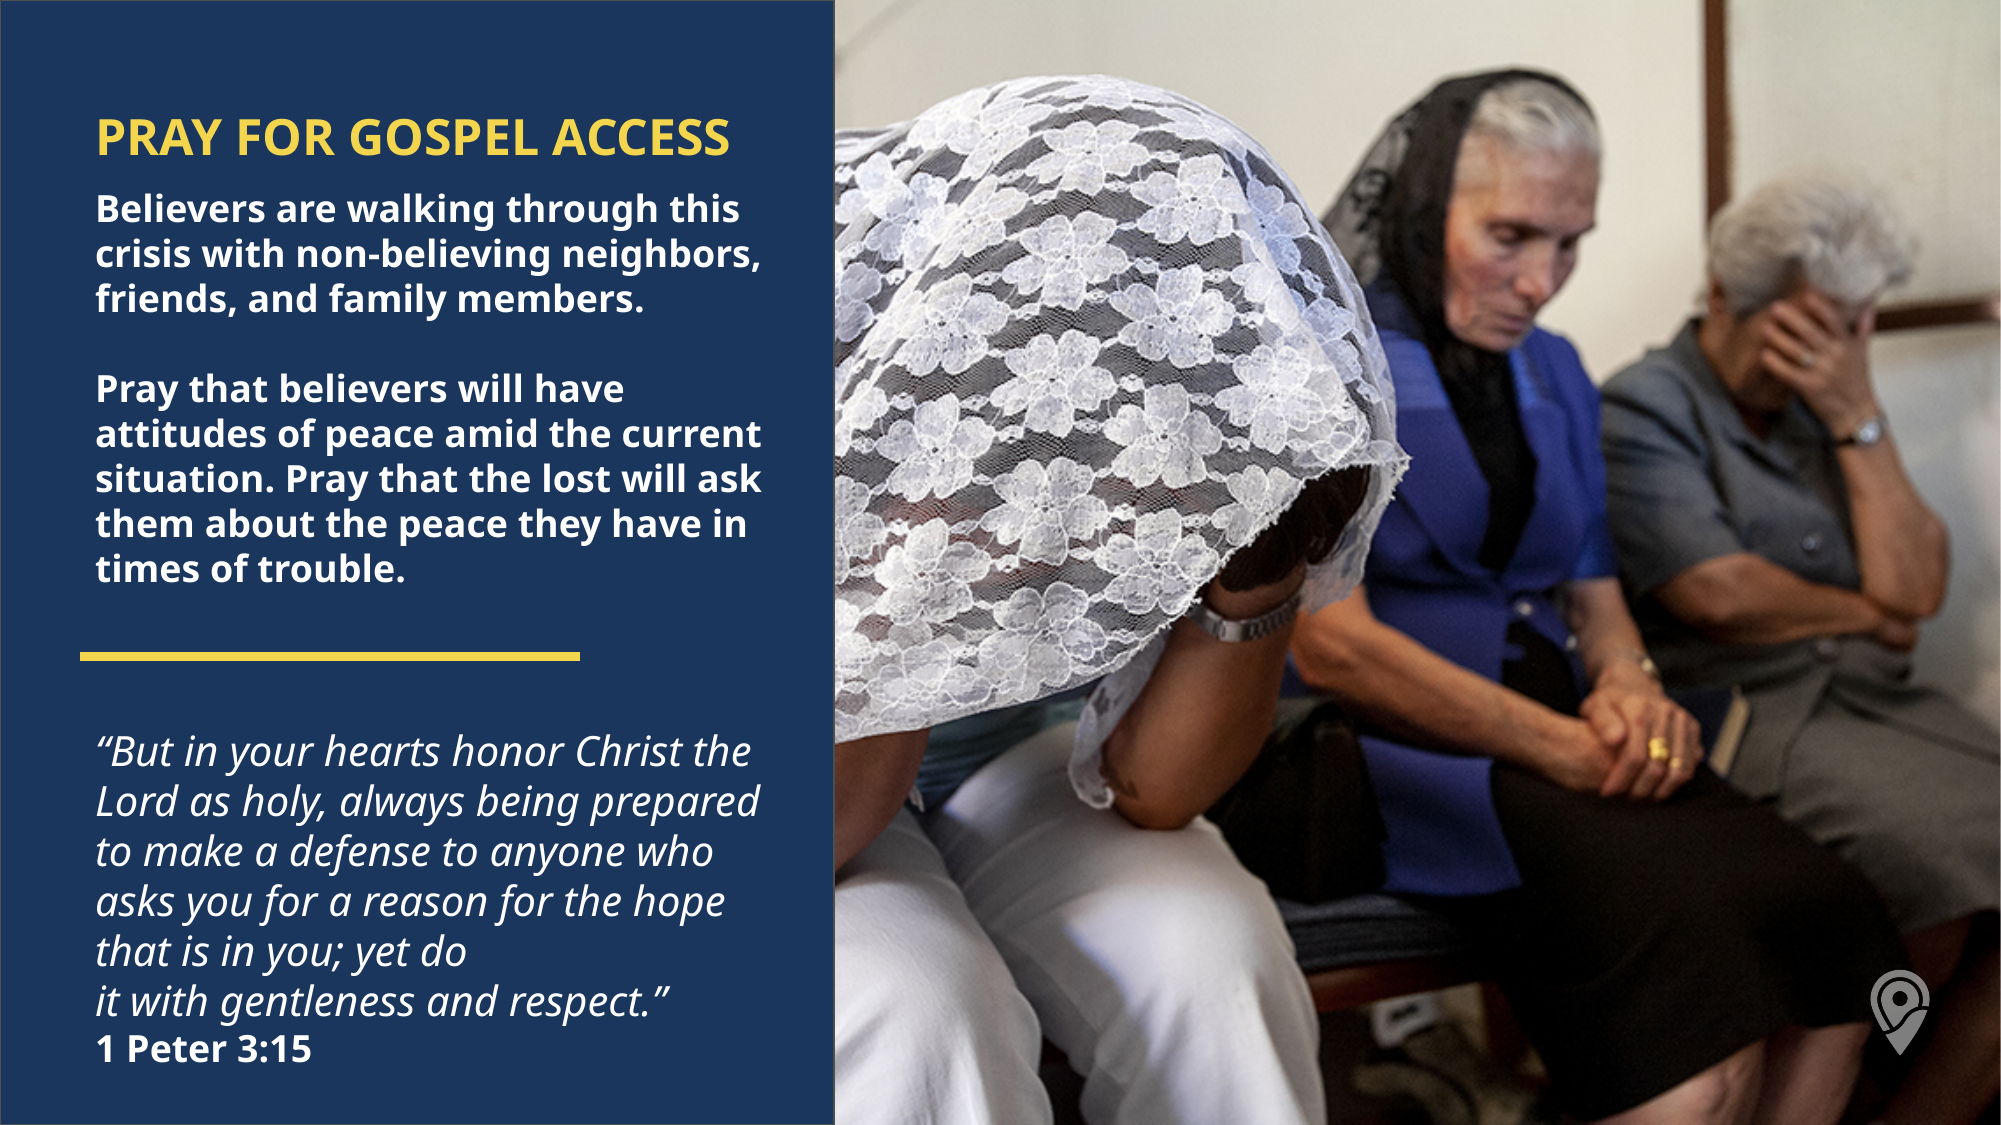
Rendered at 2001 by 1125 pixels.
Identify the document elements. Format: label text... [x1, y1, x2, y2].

picture [445, 0, 2001, 1125]
text_box PRAY FOR GOSPEL ACCESS Believers are walking through this crisis with non-believing neighbors, friends, and family members. Pray that believers will have attitudes of peace amid the current situation. Pray that the lost will ask them about the peace they have in times of trouble. “But in your hearts honor Christ the Lord as holy, always being prepared to make a defense to anyone who asks you for a reason for the hope that is in you; yet do it with gentleness and respect.” 1 Peter 3:15 [80, 97, 445, 652]
text_box PRAY FOR GOSPEL ACCESS Believers are walking through this crisis with non-believing neighbors, friends, and family members. Pray that believers will have attitudes of peace amid the current situation. Pray that the lost will ask them about the peace they have in times of trouble. “But in your hearts honor Christ the Lord as holy, always being prepared to make a defense to anyone who asks you for a reason for the hope that is in you; yet do it with gentleness and respect.” 1 Peter 3:15 [80, 661, 445, 1078]
text_box [0, 0, 445, 1125]
